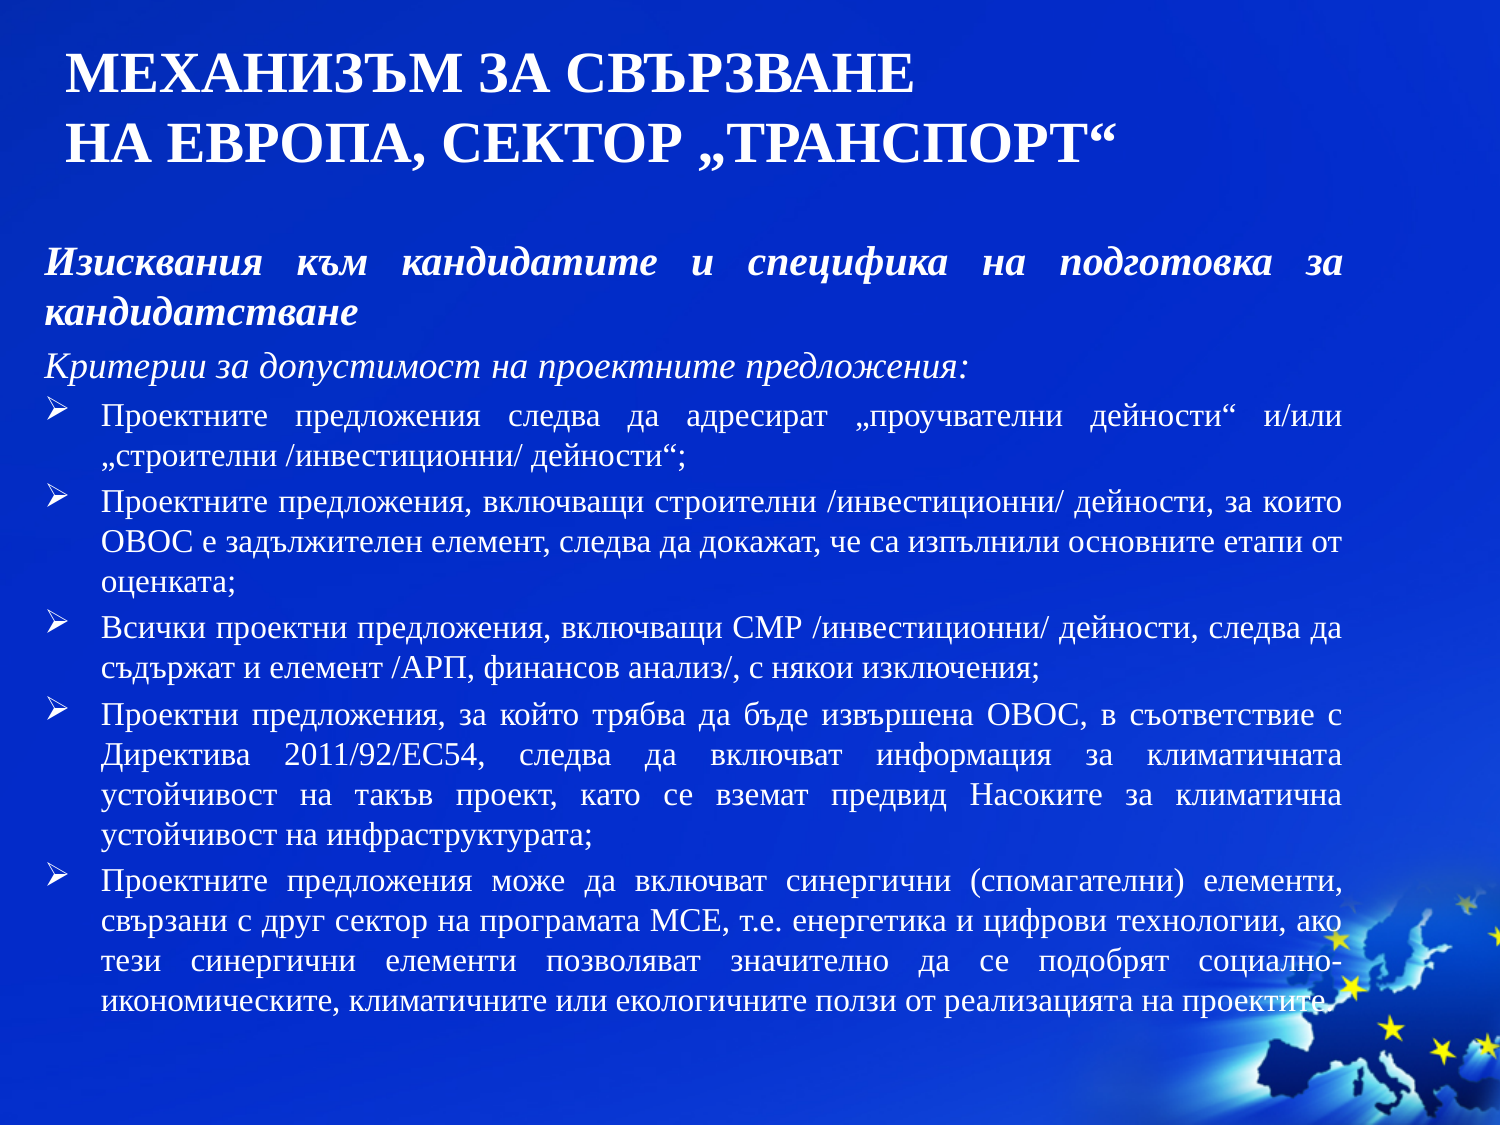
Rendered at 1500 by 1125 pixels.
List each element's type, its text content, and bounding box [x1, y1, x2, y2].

list Изисквания към кандидатите и специфика на подготовка за кандидатстване Критерии за допустимост на проектните предложения: Проектните предложения следва да адресират „проучвателни дейности“ и/или „строителни /инвестиционни/ дейности“; Проектните предложения, включващи строителни /инвестиционни/ дейности, за които ОВОС е задължителен елемент, следва да докажат, че са изпълнили основните етапи от оценката; Всички проектни предложения, включващи СМР /инвестиционни/ дейности, следва да съдържат и елемент /АРП, финансов анализ/, с някои изключения; Проектни предложения, за който трябва да бъде извършена ОВОС, в съответствие с Директива 2011/92/ЕС54, следва да включват информация за климатичната устойчивост на такъв проект, като се вземат предвид Насоките за климатична устойчивост на инфраструктурата; Проектните предложения може да включват синергични (спомагателни) елементи, свързани с друг сектор на програмата МСЕ, т.е. енергетика и цифрови технологии, ако тези синергични елементи позволяват значително да се подобрят социално-икономическите, климатичните или екологичните ползи от реализацията на проектите. [29, 172, 1360, 938]
picture [0, 0, 1500, 1125]
title МЕХАНИЗЪМ ЗА СВЪРЗВАНЕ НА ЕВРОПА, СЕКТОР „ТРАНСПОРТ“ [50, 45, 1475, 163]
